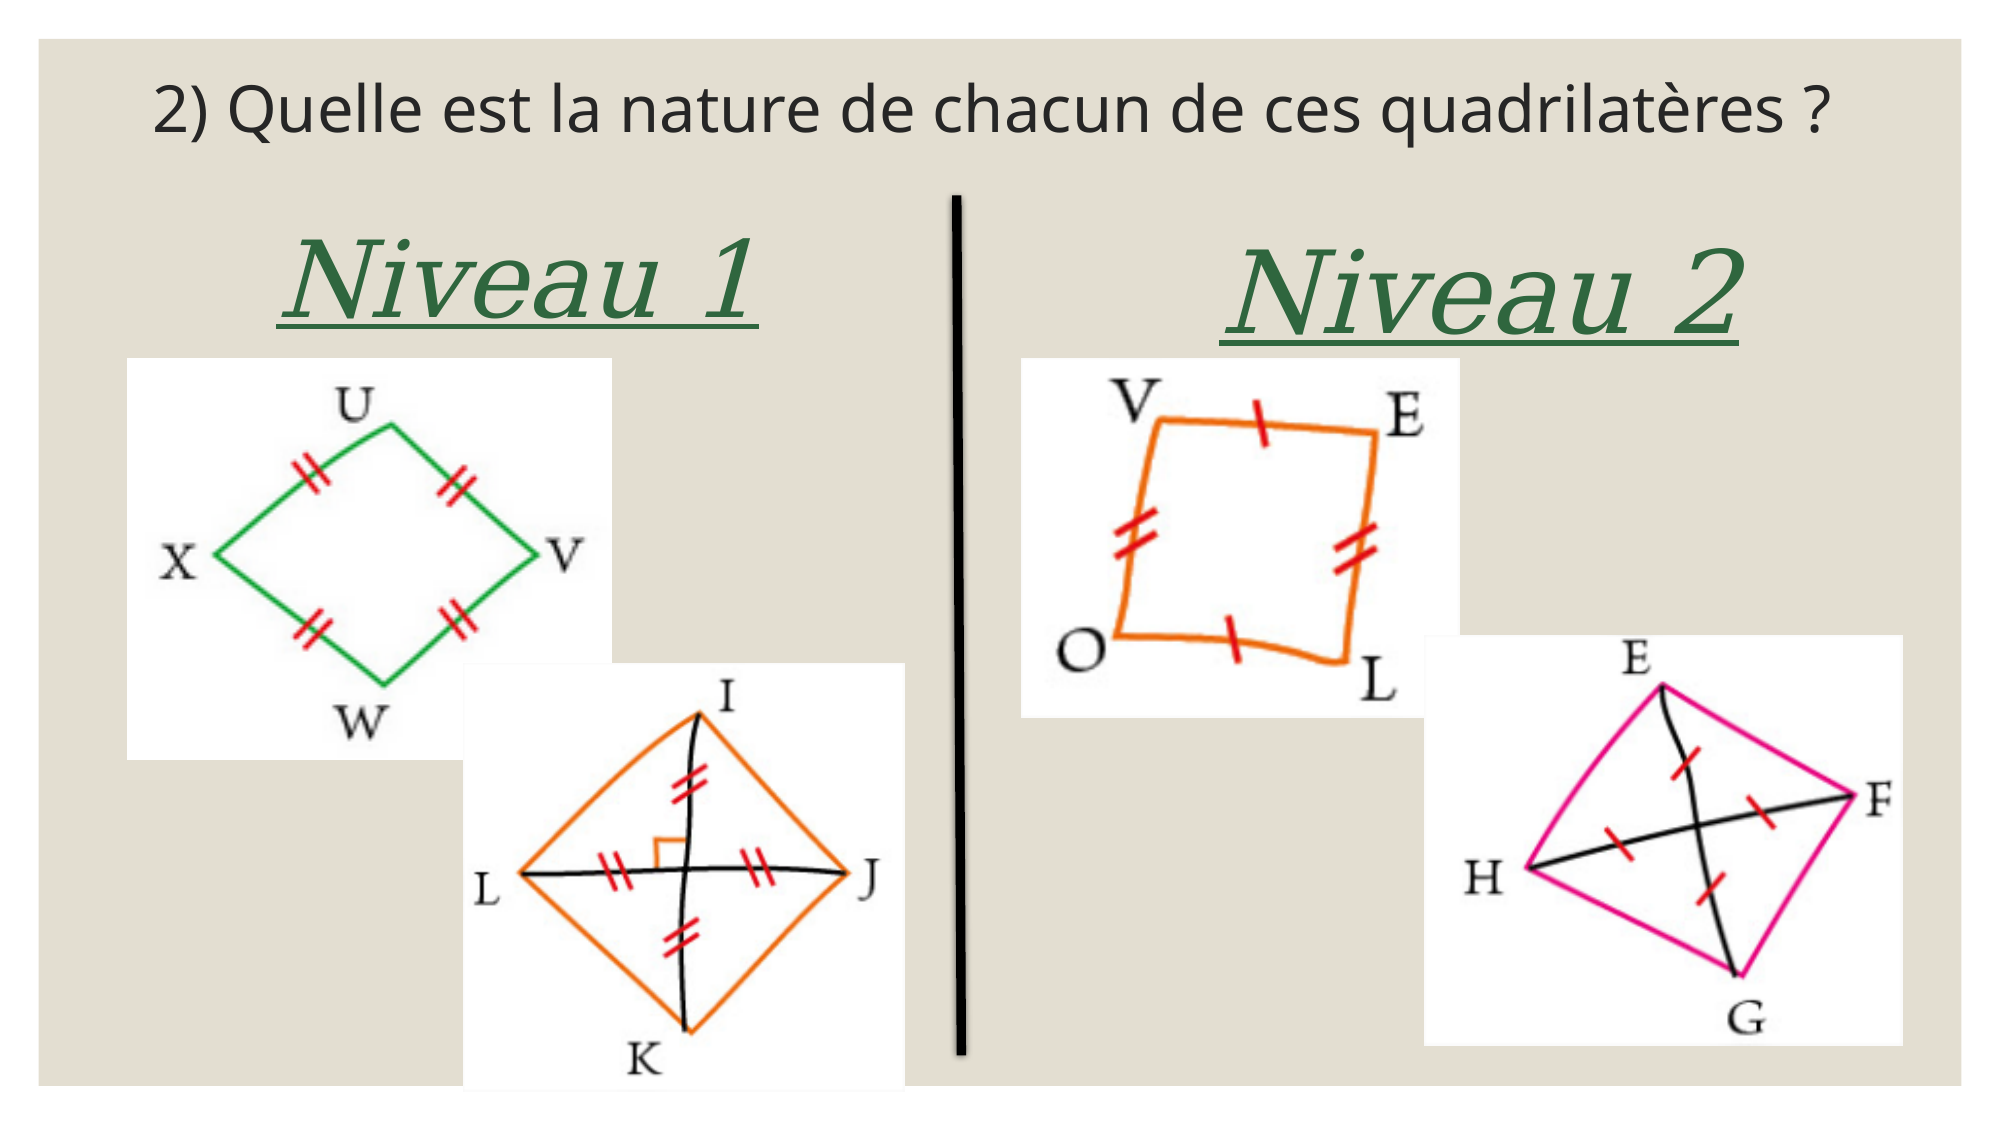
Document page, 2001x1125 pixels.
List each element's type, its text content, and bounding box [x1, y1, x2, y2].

title 2) Quelle est la nature de chacun de ces quadrilatères ? [137, 59, 1863, 164]
list Niveau 2 [1054, 211, 1916, 926]
text_box Niveau 1 [966, 211, 974, 926]
picture [1021, 358, 1903, 1046]
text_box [956, 195, 962, 1056]
text_box Niveau 1 [110, 211, 950, 926]
picture [127, 358, 905, 1092]
